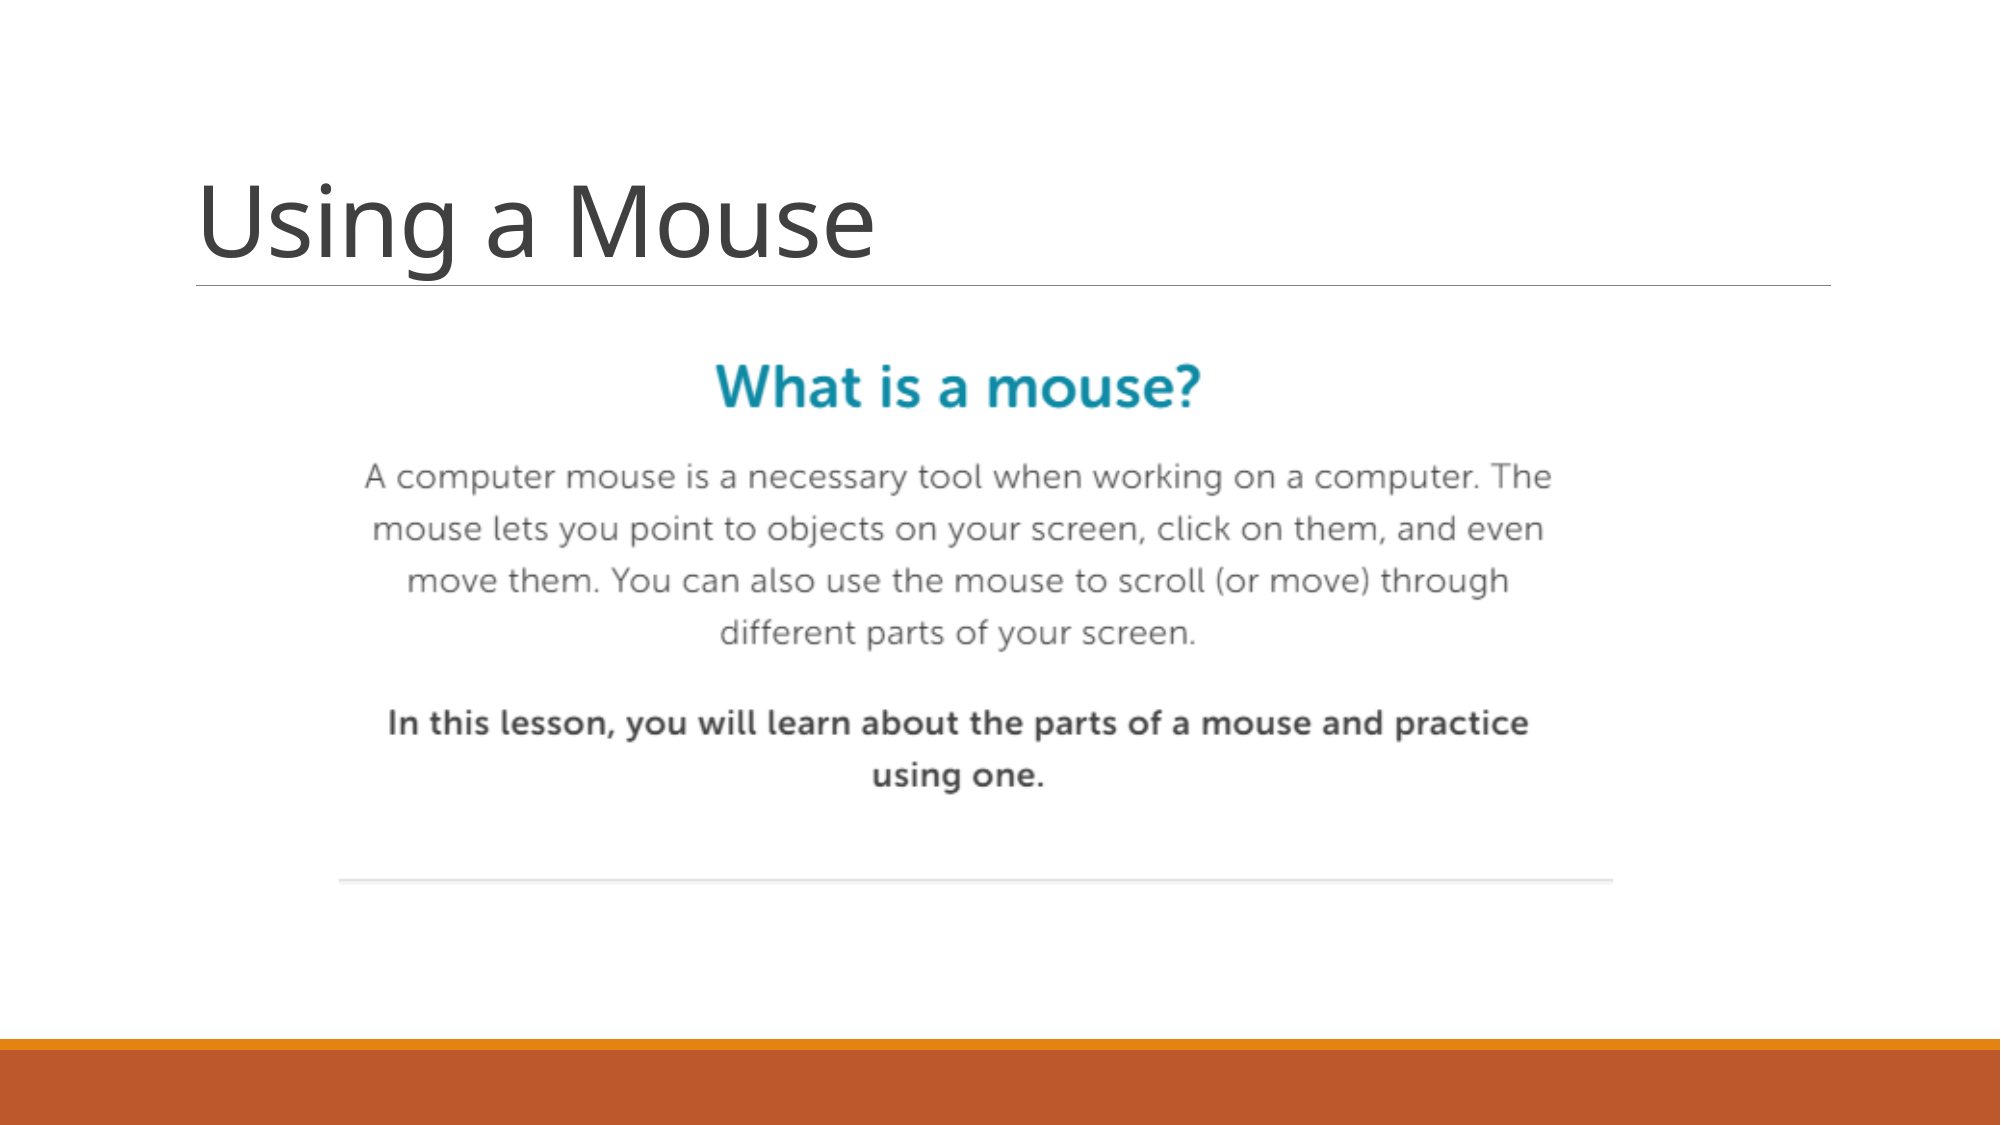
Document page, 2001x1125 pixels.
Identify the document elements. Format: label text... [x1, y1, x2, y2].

picture [338, 329, 1614, 886]
title Using a Mouse [180, 47, 1830, 285]
